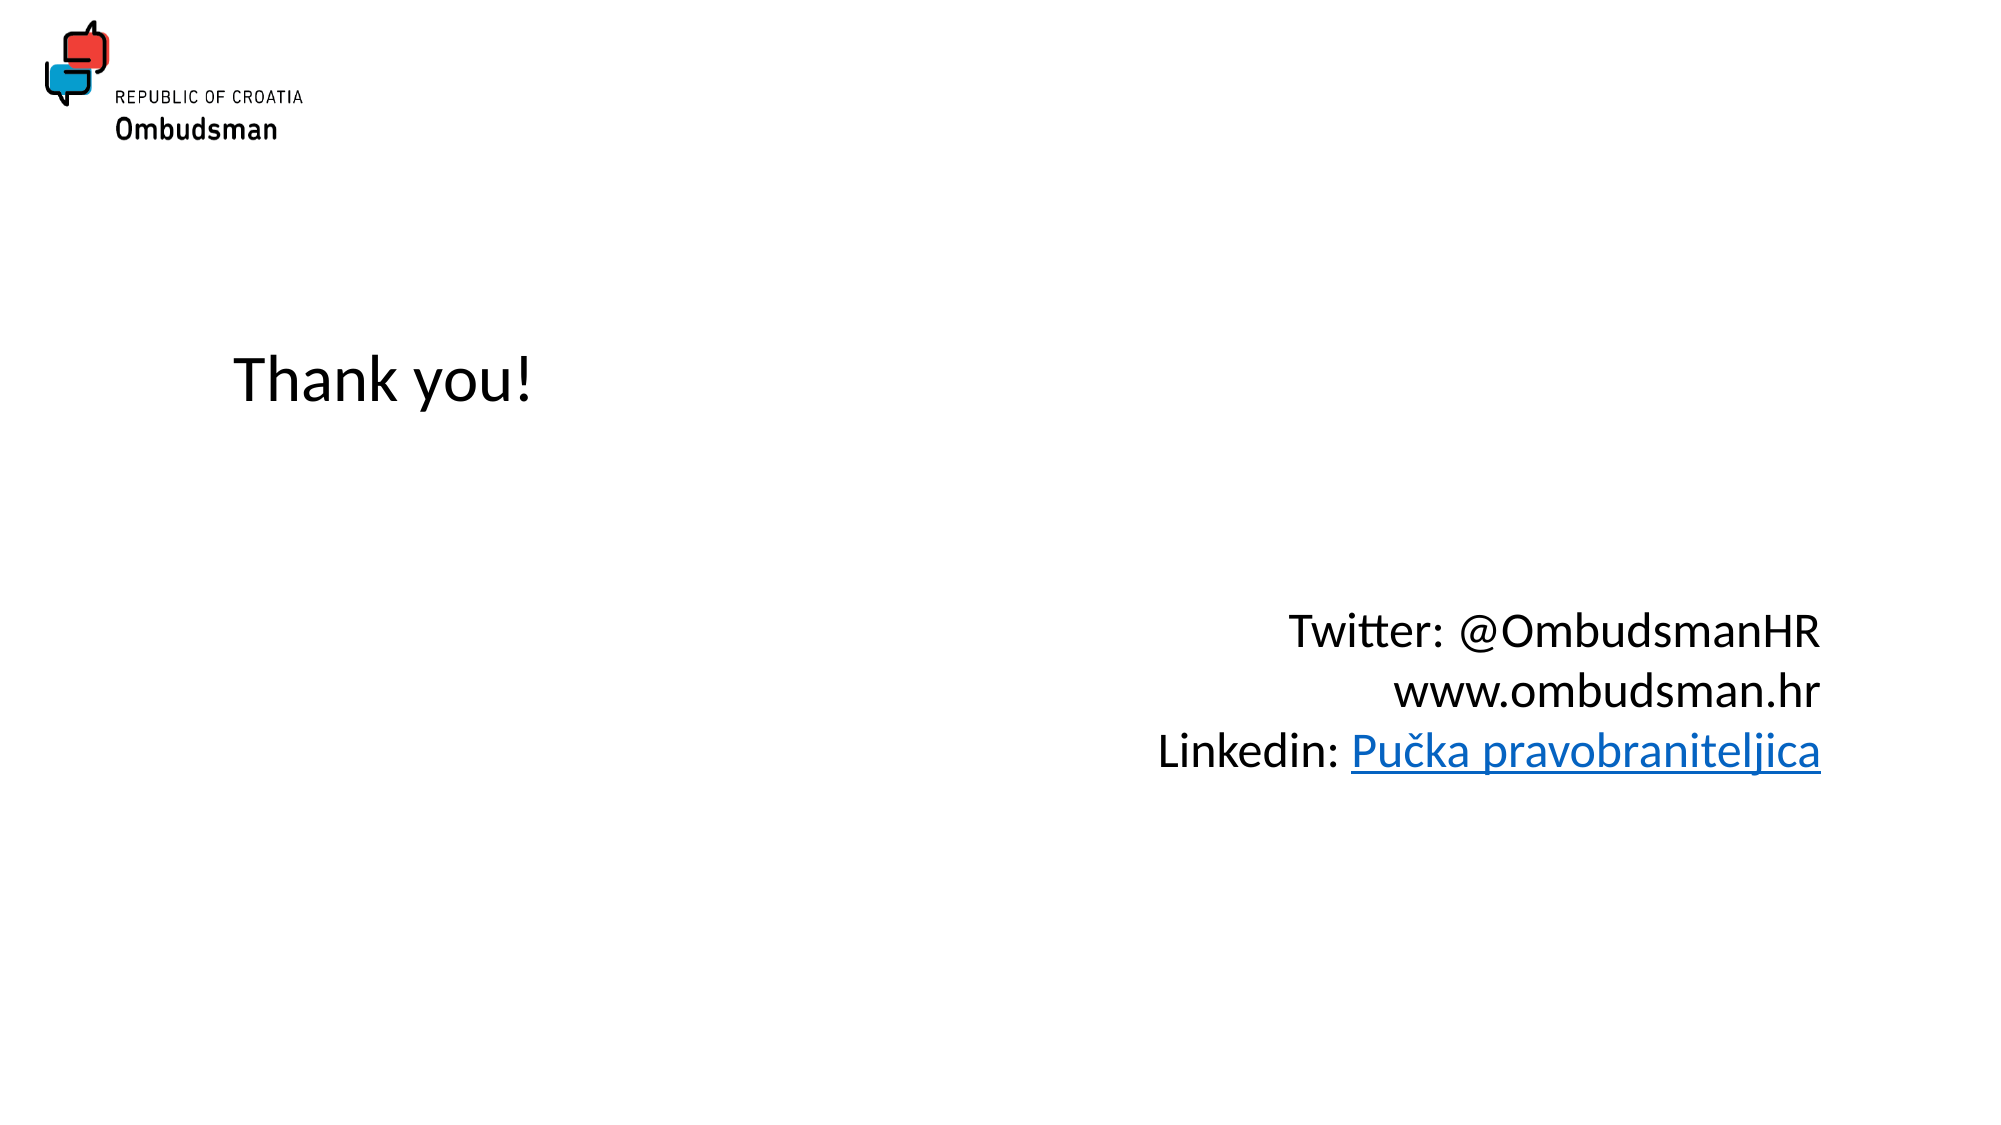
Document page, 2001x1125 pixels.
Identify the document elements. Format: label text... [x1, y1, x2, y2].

picture [39, 17, 324, 148]
list Thank you! Twitter: @OmbudsmanHR www.ombudsman.hr Linkedin: Pučka pravobraniteljica [219, 327, 1837, 997]
